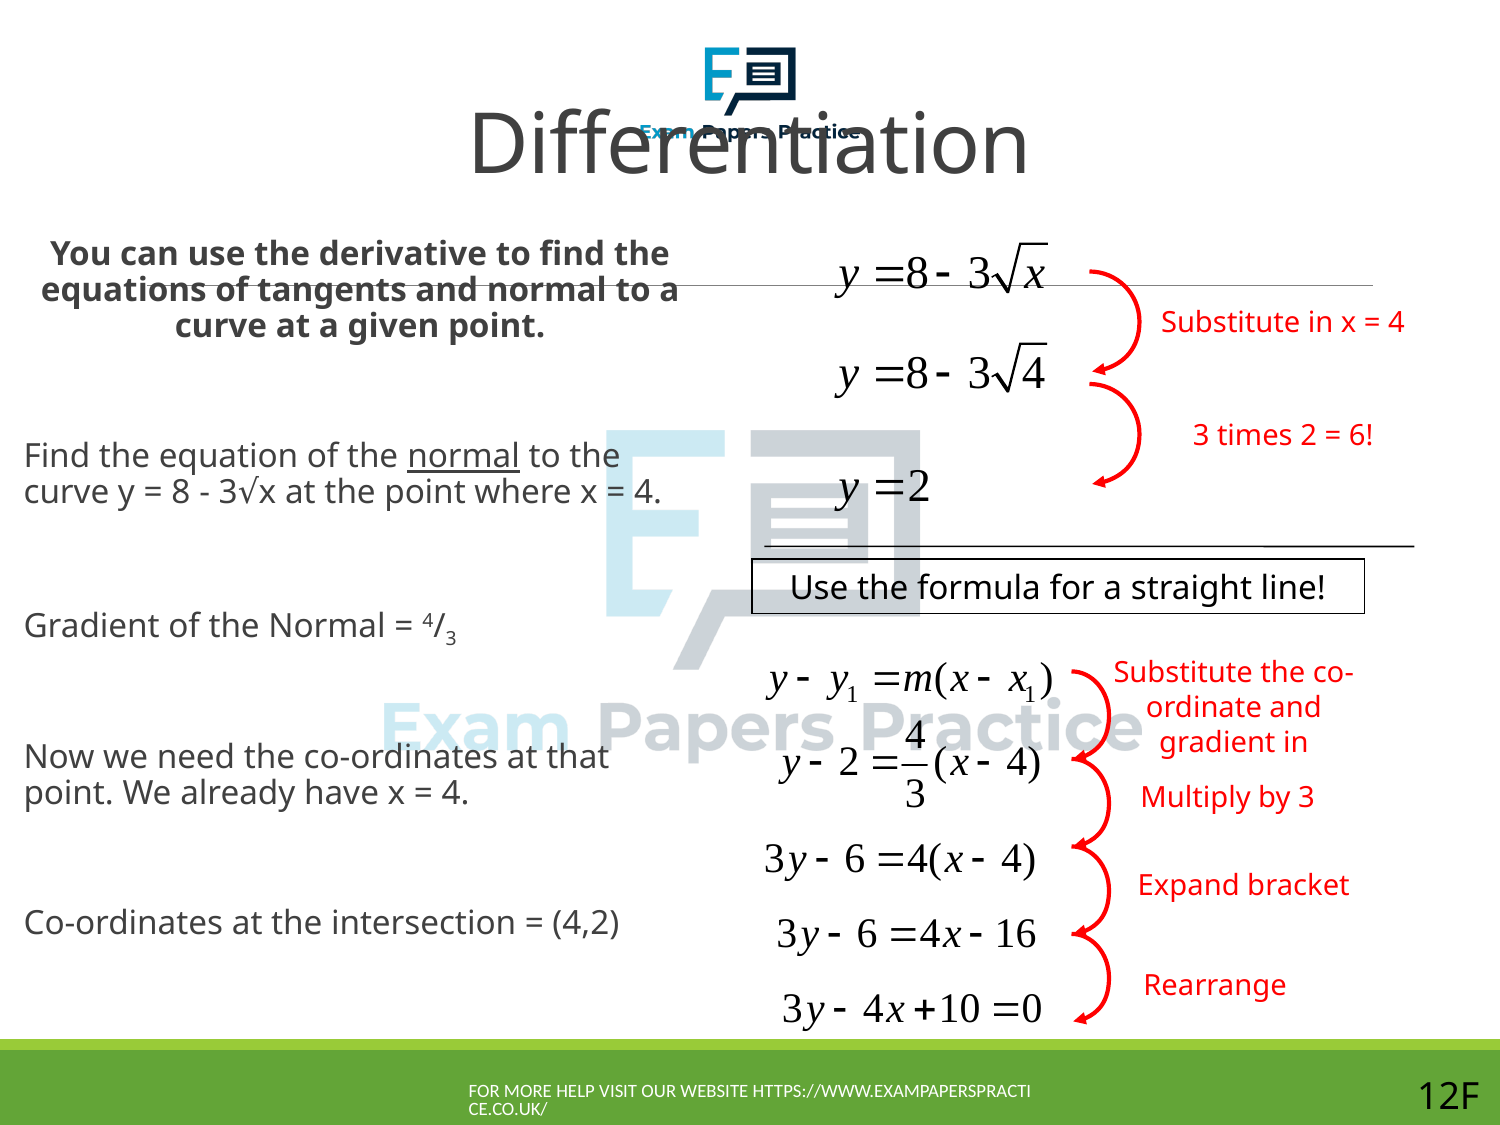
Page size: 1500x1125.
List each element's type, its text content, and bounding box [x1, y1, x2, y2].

text_box [1089, 383, 1139, 488]
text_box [770, 908, 1044, 966]
text_box [1089, 271, 1139, 376]
text_box Expand bracket [1108, 858, 1379, 909]
text_box [1071, 846, 1110, 937]
text_box Use the formula for a straight line! [751, 558, 1365, 614]
title Differentiation [103, 35, 1397, 199]
text_box [1071, 933, 1108, 1025]
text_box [758, 833, 1046, 891]
list You can use the derivative to find the equations of tangents and normal to a curve at a given point. Find the equation of the normal to the curve y = 8 - 3√x at the point where x = 4. Gradient of the Normal = 4/3 Now we need the co-ordinates at that point. We already have x = 4. Co-ordinates at the intersection = (4,2) [23, 229, 698, 1014]
text_box Rearrange [1108, 958, 1322, 1009]
text_box [1071, 758, 1110, 849]
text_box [776, 983, 1050, 1041]
text_box Substitute in x = 4 [1139, 296, 1427, 347]
text_box [1071, 671, 1096, 762]
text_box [770, 708, 1048, 818]
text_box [758, 649, 1060, 714]
text_box 3 times 2 = 6! [1139, 408, 1427, 459]
footer For more help visit our website https://www.exampaperspractice.co.uk/ [453, 1059, 1047, 1120]
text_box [826, 333, 1058, 409]
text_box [826, 233, 1058, 309]
text_box Multiply by 3 [1108, 771, 1347, 822]
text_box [826, 458, 941, 522]
text_box 12F [1402, 1064, 1495, 1125]
text_box Substitute the co-ordinate and gradient in [1096, 646, 1372, 767]
